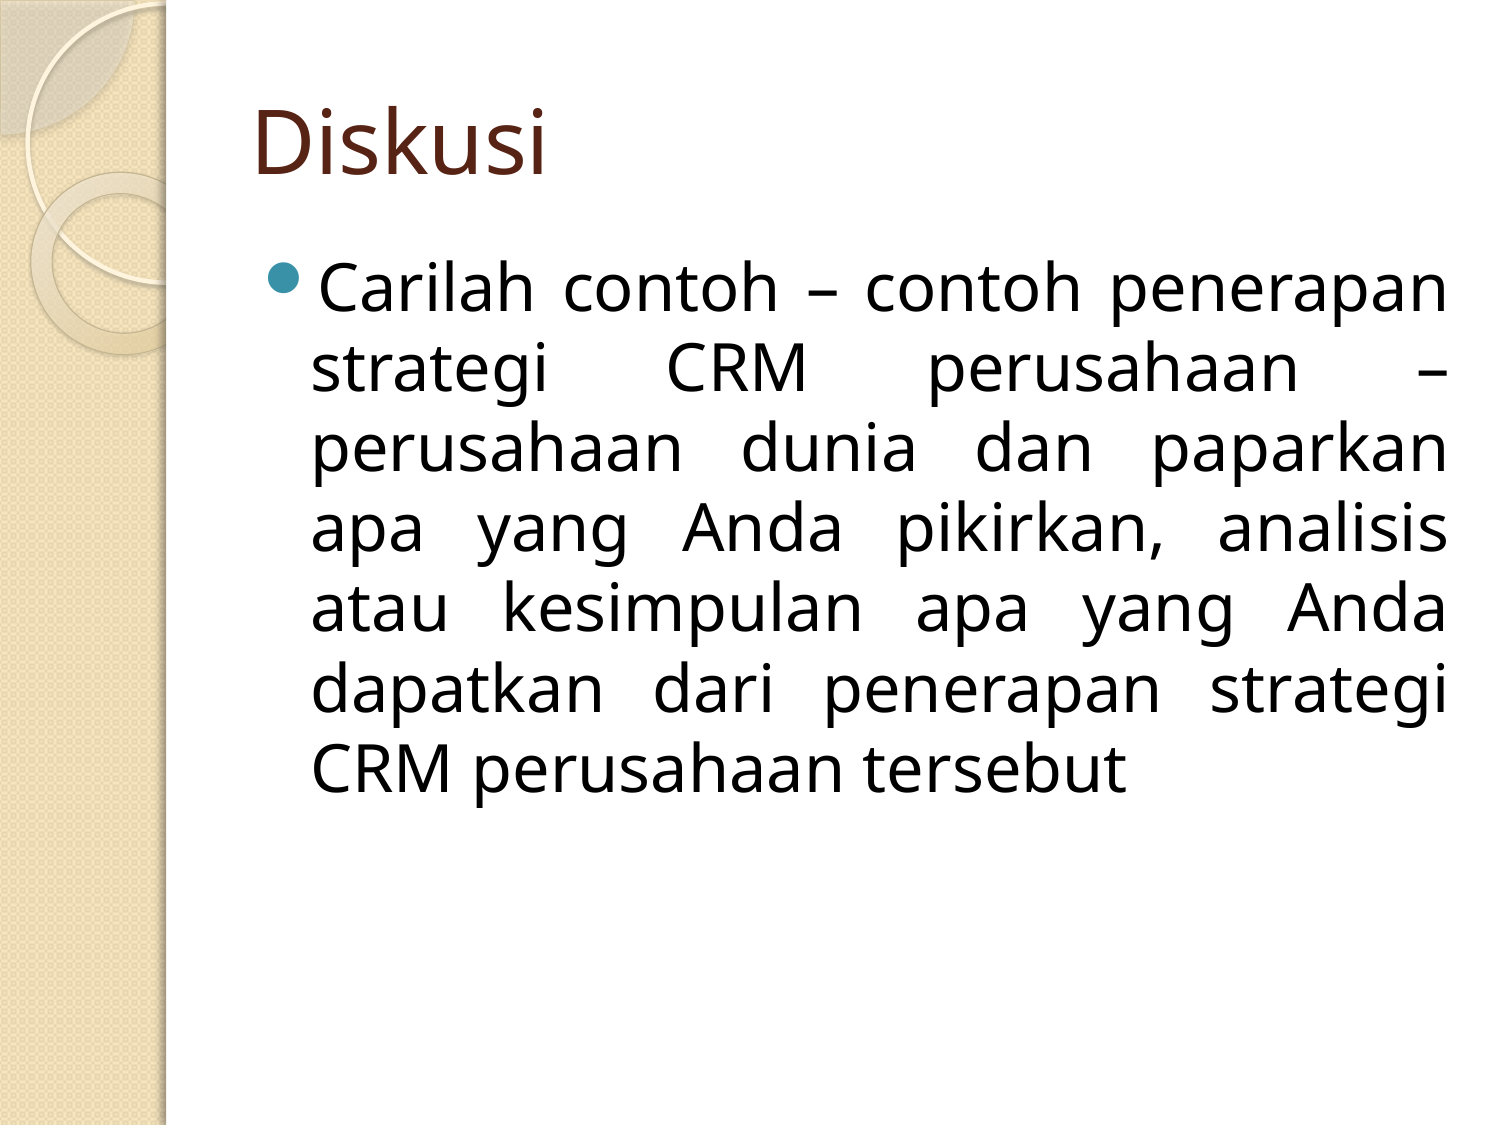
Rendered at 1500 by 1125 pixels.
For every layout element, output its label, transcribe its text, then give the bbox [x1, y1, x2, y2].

title Diskusi [235, 45, 1466, 233]
list Carilah contoh – contoh penerapan strategi CRM perusahaan – perusahaan dunia dan paparkan apa yang Anda pikirkan, analisis atau kesimpulan apa yang Anda dapatkan dari penerapan strategi CRM perusahaan tersebut [235, 237, 1466, 1025]
